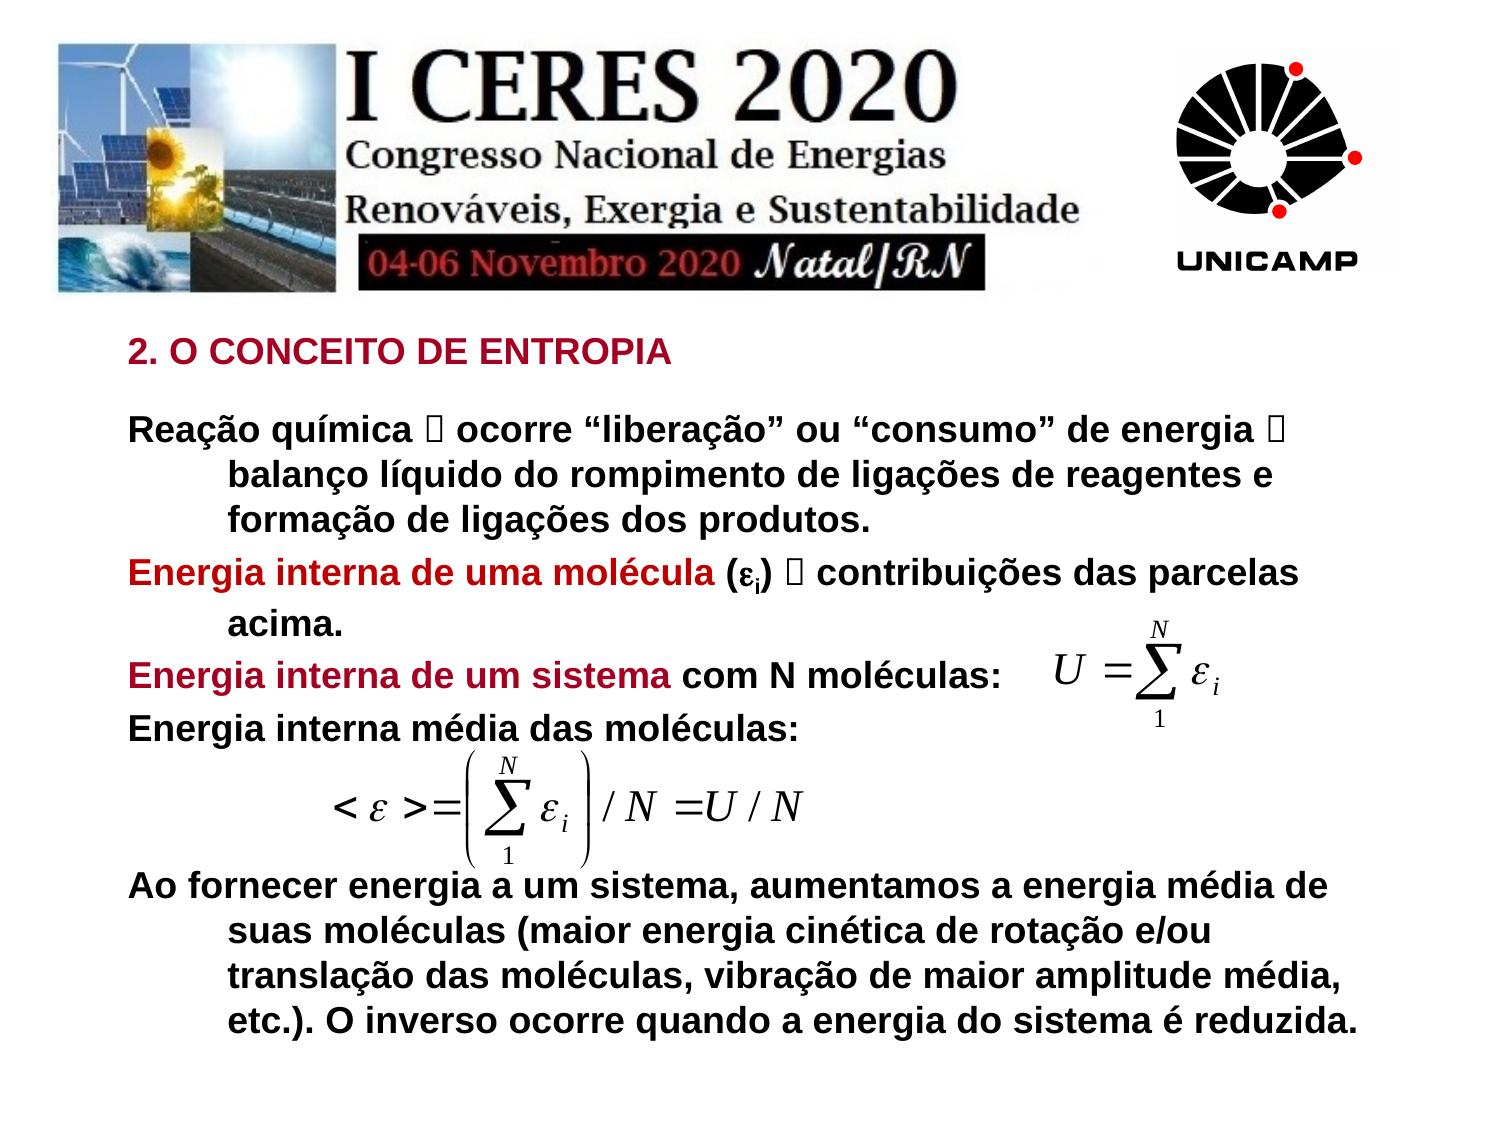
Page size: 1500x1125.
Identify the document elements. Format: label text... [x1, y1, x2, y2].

list 2. O CONCEITO DE ENTROPIA Reação química  ocorre “liberação” ou “consumo” de energia  balanço líquido do rompimento de ligações de reagentes e formação de ligações dos produtos. Energia interna de uma molécula (i)  contribuições das parcelas acima. Energia interna de um sistema com N moléculas: Energia interna média das moléculas: Ao fornecer energia a um sistema, aumentamos a energia média de suas moléculas (maior energia cinética de rotação e/ou translação das moléculas, vibração de maior amplitude média, etc.). O inverso ocorre quando a energia do sistema é reduzida. [112, 324, 1418, 1066]
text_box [326, 741, 815, 879]
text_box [1048, 608, 1232, 738]
picture [1175, 43, 1399, 278]
picture [49, 37, 1101, 301]
